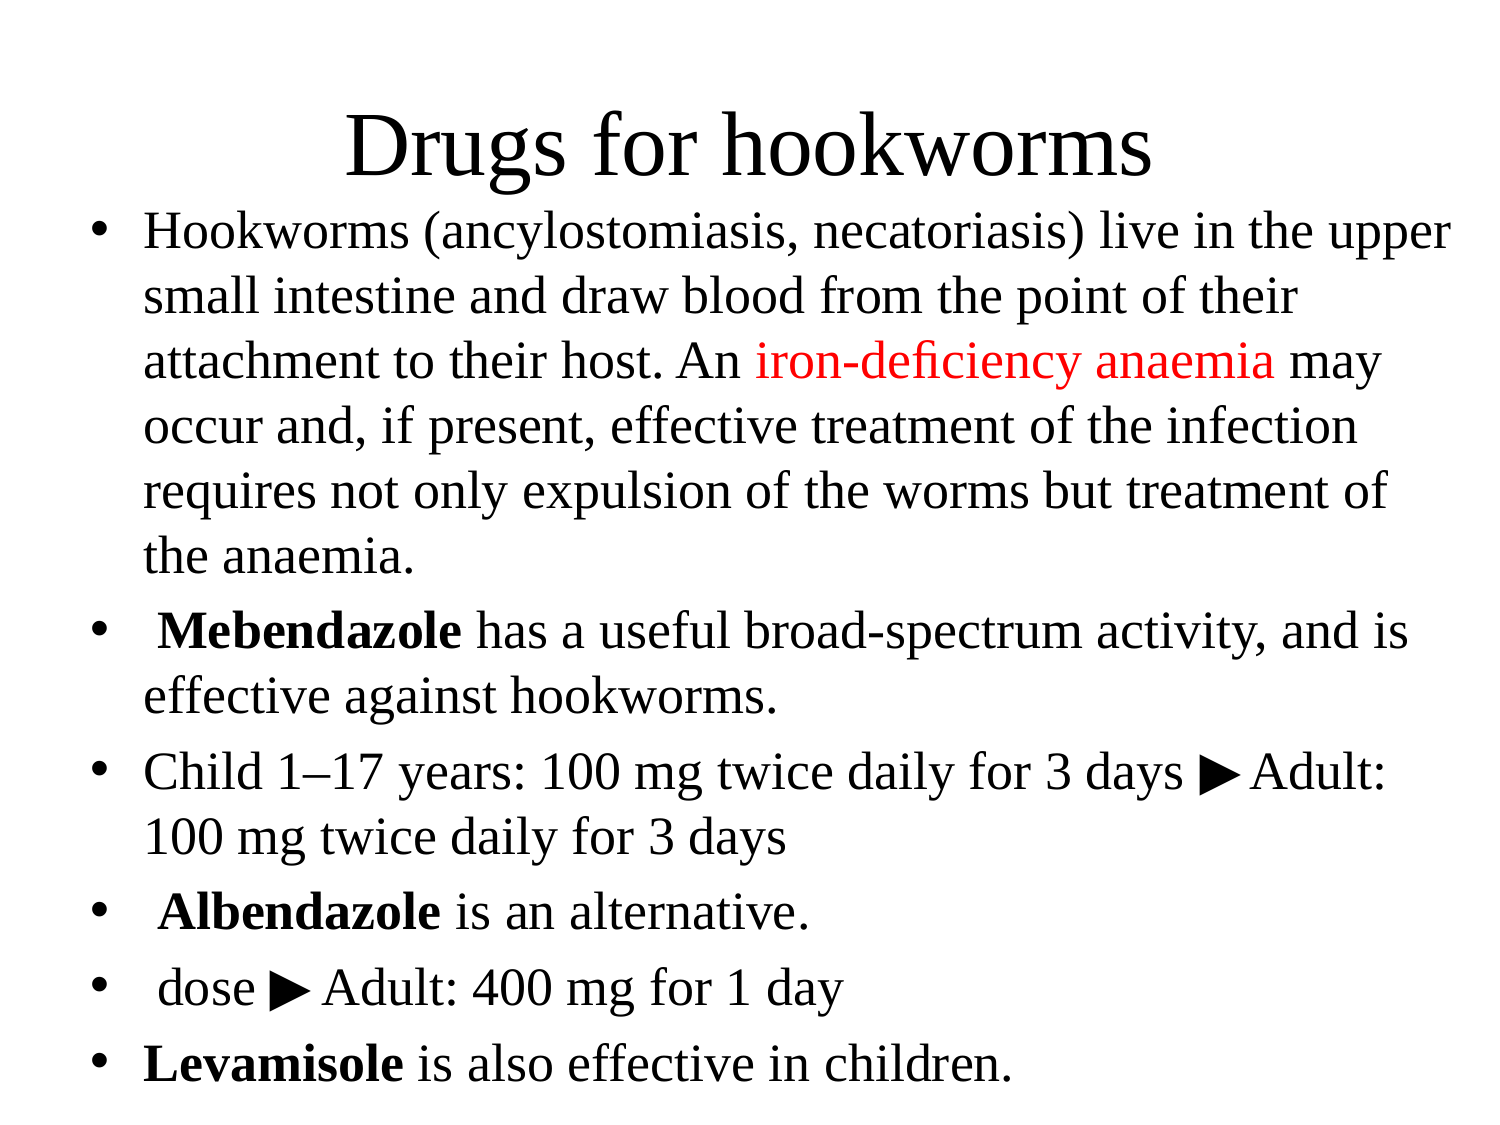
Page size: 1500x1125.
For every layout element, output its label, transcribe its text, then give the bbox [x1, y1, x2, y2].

title Drugs for hookworms [75, 45, 1425, 187]
list Hookworms (ancylostomiasis, necatoriasis) live in the upper small intestine and draw blood from the point of their attachment to their host. An iron-deﬁciency anaemia may occur and, if present, effective treatment of the infection requires not only expulsion of the worms but treatment of the anaemia. Mebendazole has a useful broad-spectrum activity, and is effective against hookworms. Child 1–17 years: 100 mg twice daily for 3 days ▶ Adult: 100 mg twice daily for 3 days Albendazole is an alternative. dose ▶ Adult: 400 mg for 1 day Levamisole is also effective in children. [75, 187, 1475, 1100]
